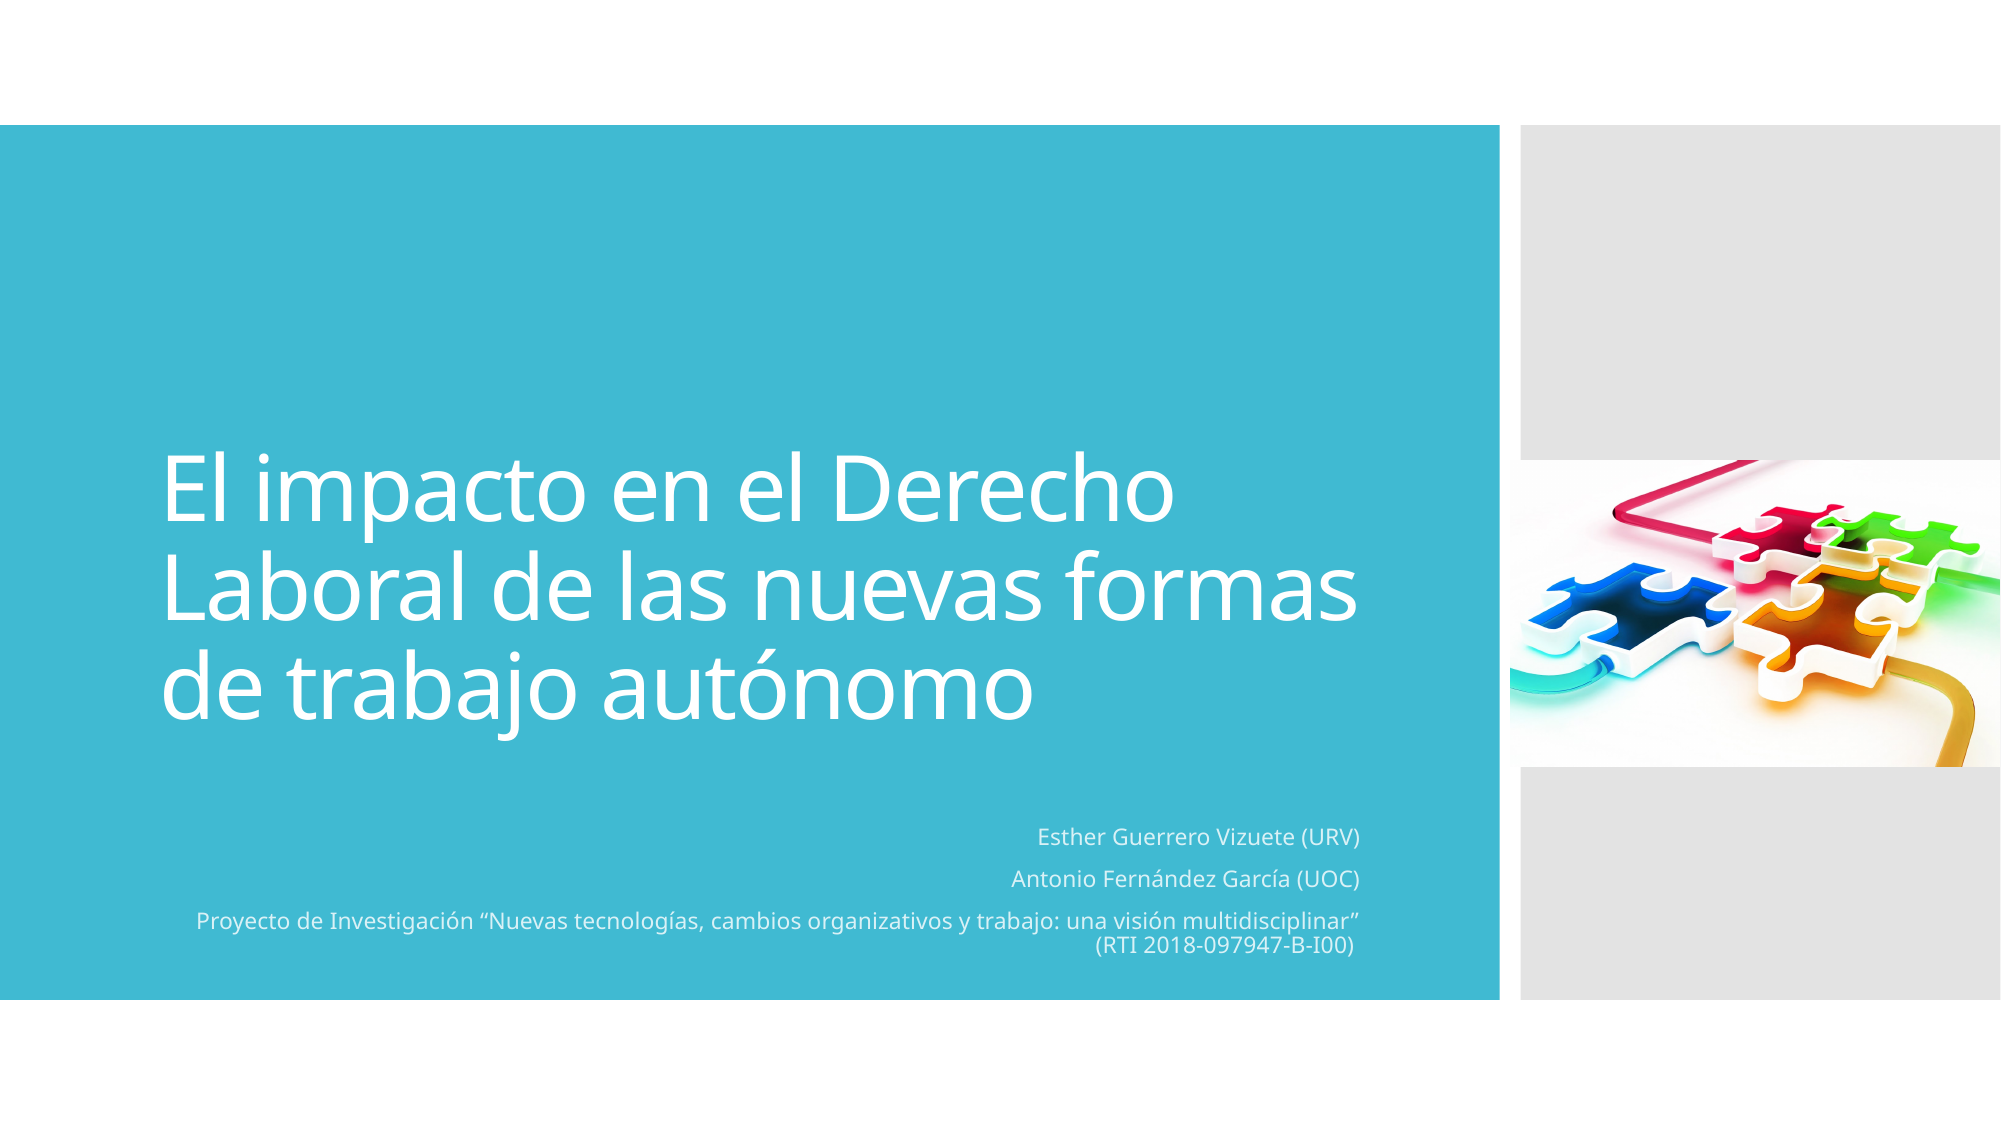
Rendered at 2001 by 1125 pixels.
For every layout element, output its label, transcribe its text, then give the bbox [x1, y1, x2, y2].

picture [1510, 459, 2000, 767]
title El impacto en el Derecho Laboral de las nuevas formas de trabajo autónomo [145, 213, 1376, 747]
subtitle Esther Guerrero Vizuete (URV) Antonio Fernández García (UOC) Proyecto de Investigación “Nuevas tecnologías, cambios organizativos y trabajo: una visión multidisciplinar” (RTI 2018-097947-B-I00) [175, 818, 1376, 969]
